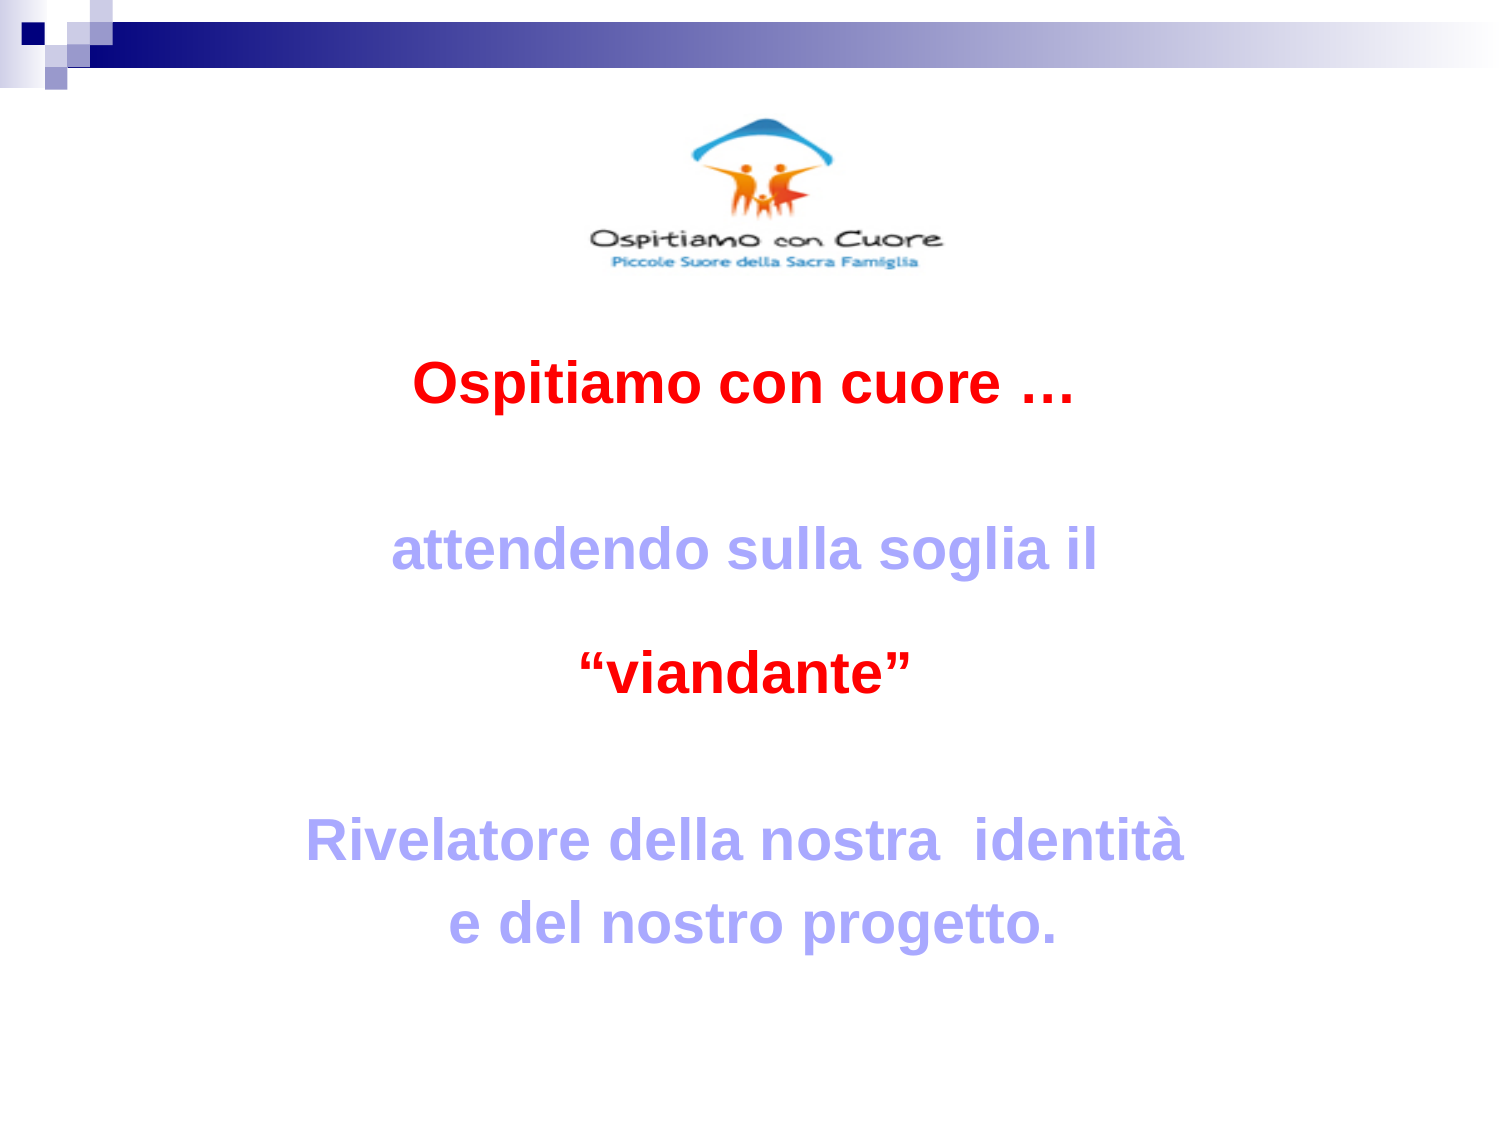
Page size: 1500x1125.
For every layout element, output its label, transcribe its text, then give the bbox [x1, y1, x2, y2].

picture [584, 113, 952, 280]
list Ospitiamo con cuore … attendendo sulla soglia il “viandante” Rivelatore della nostra identità e del nostro progetto. [82, 86, 1426, 965]
